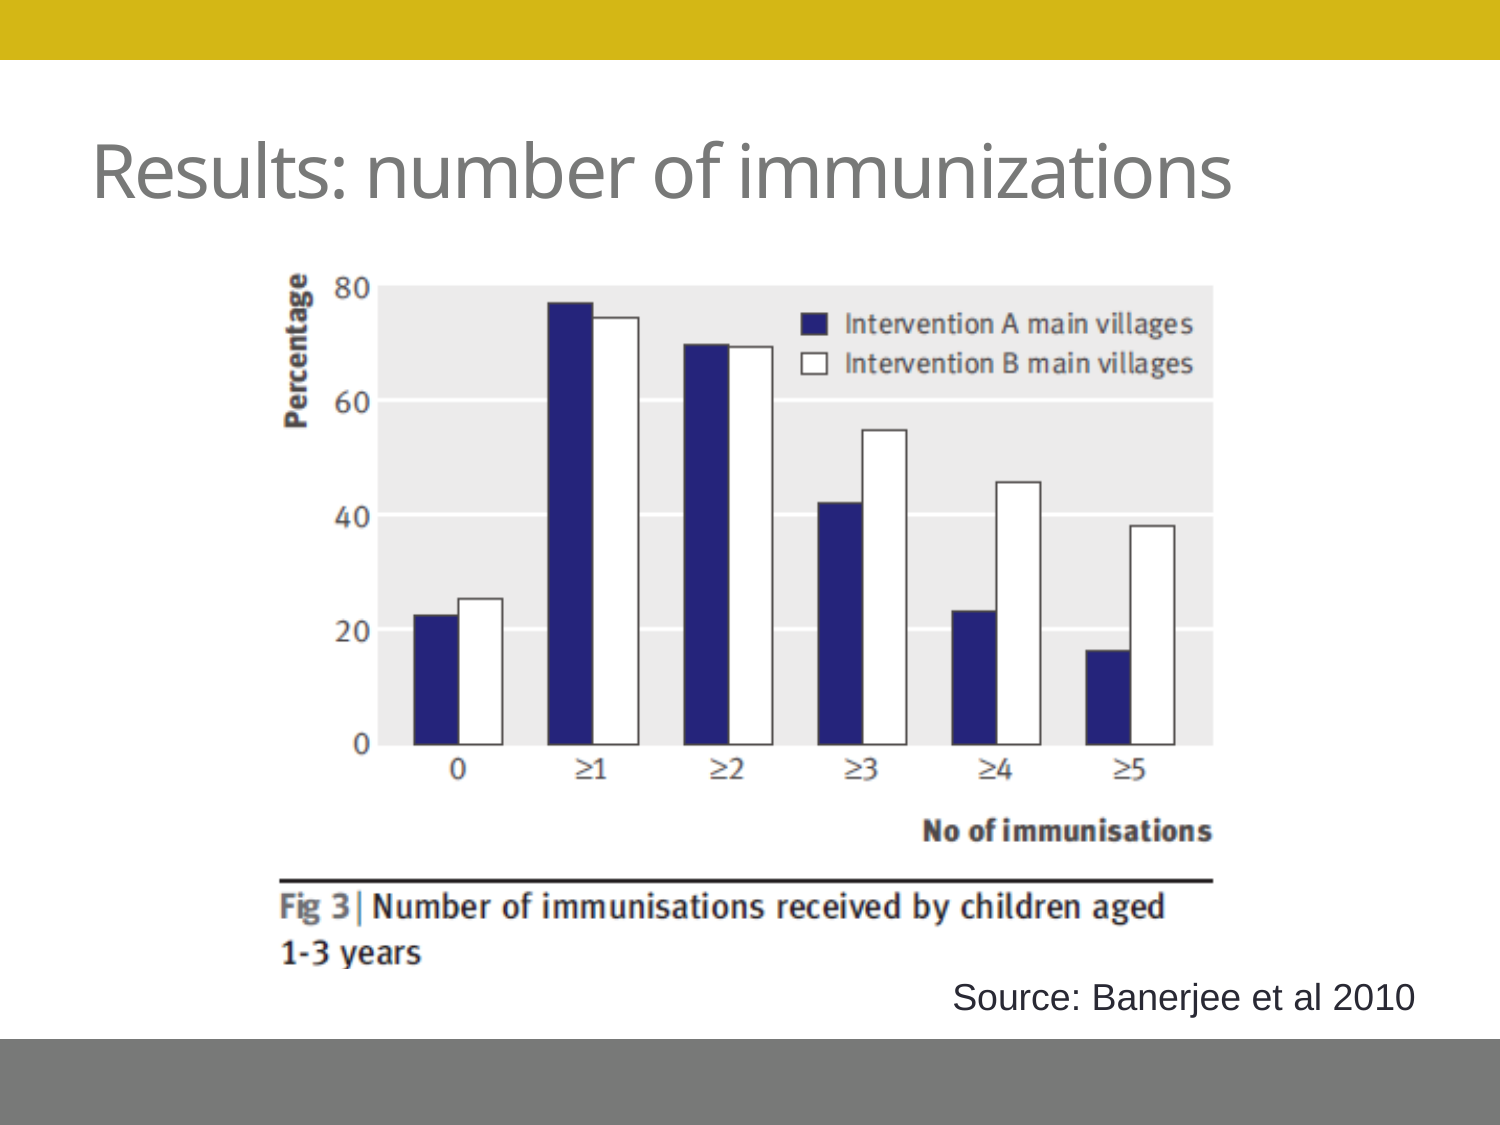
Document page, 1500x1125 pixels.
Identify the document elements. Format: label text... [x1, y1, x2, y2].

picture [258, 234, 1264, 969]
title Results: number of immunizations [75, 87, 1425, 250]
text_box Source: Banerjee et al 2010 [937, 965, 1463, 1026]
